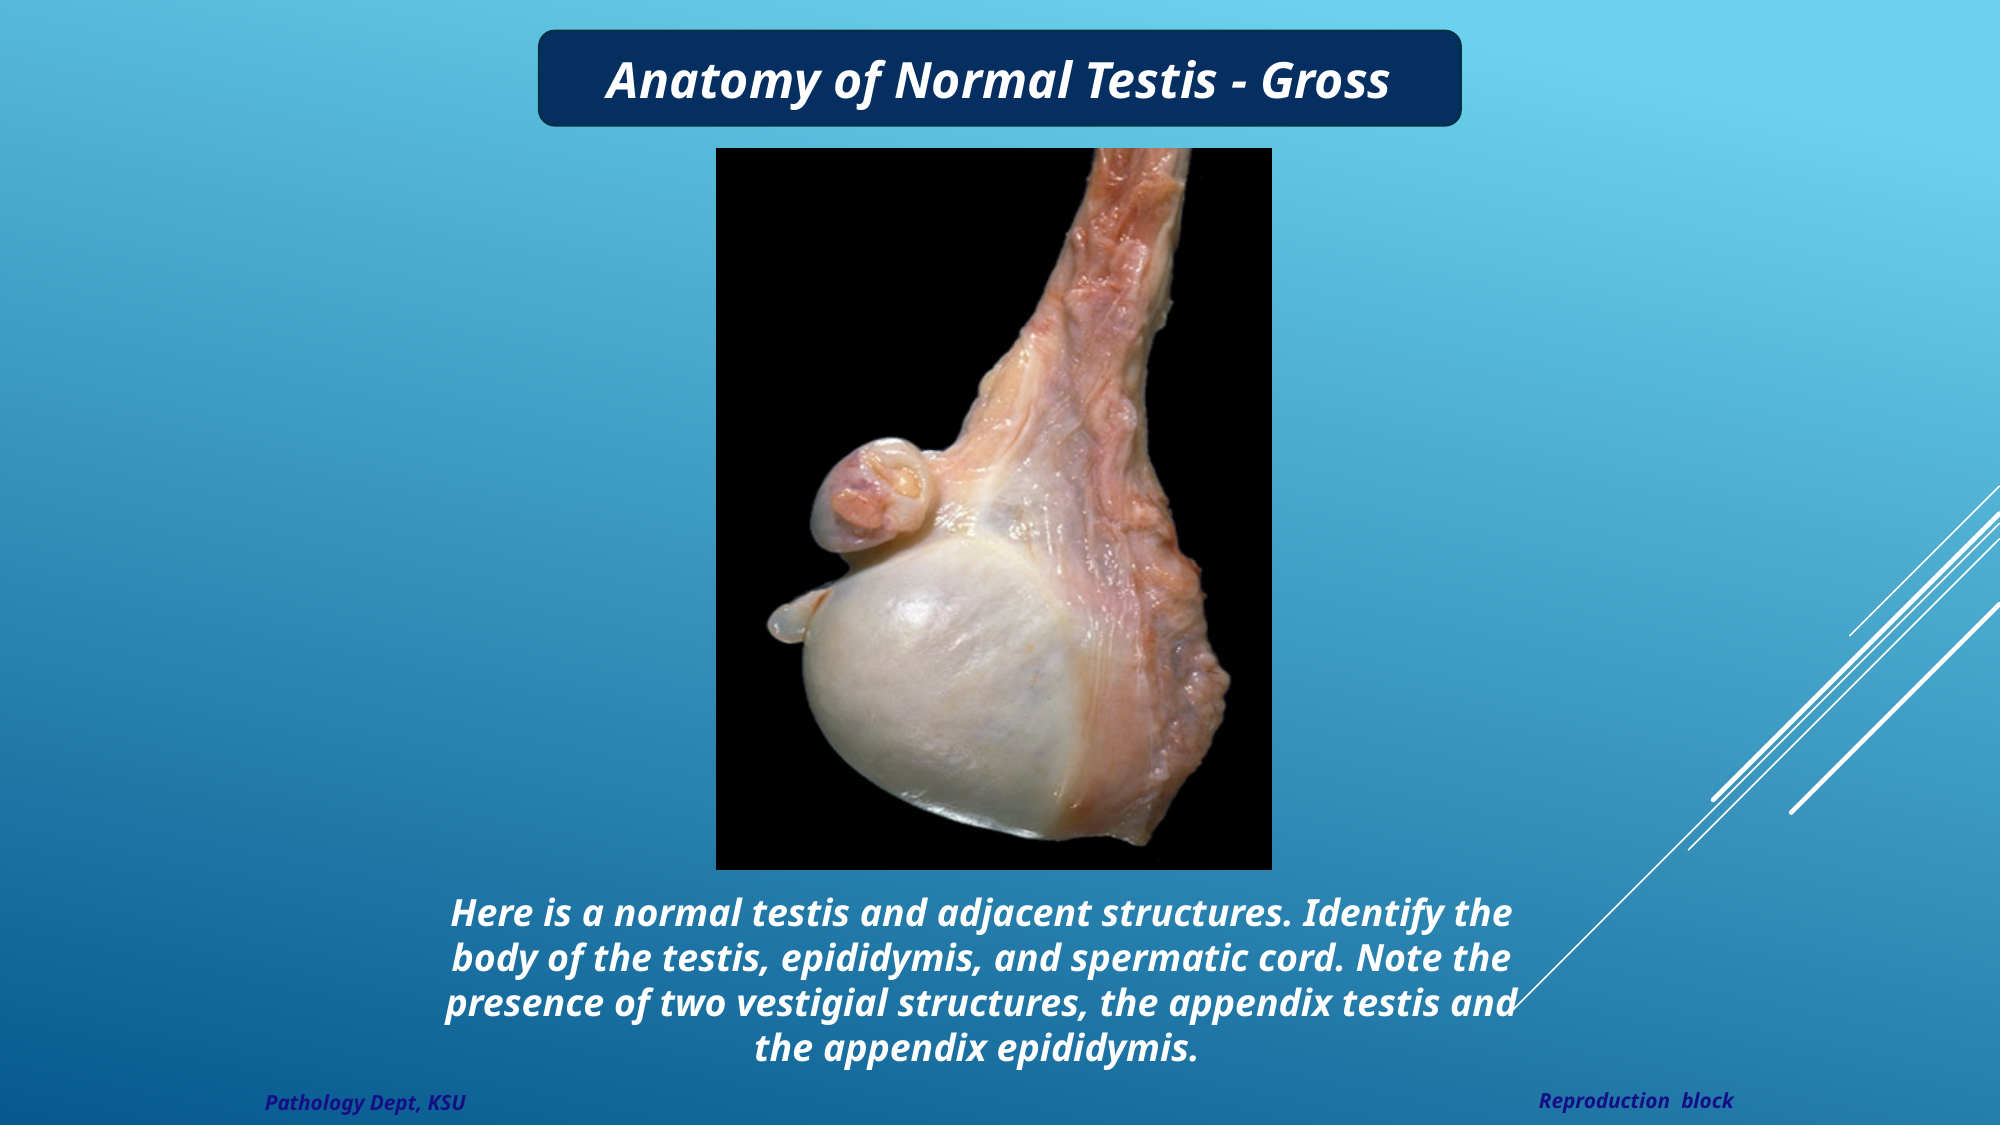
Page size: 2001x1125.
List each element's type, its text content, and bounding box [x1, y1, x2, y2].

picture [716, 148, 1272, 870]
text_box Reproduction block [1494, 1080, 1749, 1121]
text_box Here is a normal testis and adjacent structures. Identify the body of the testis, epididymis, and spermatic cord. Note the presence of two vestigial structures, the appendix testis and the appendix epididymis. [397, 881, 1567, 1077]
text_box Anatomy of Normal Testis - Gross [537, 29, 1462, 127]
text_box Pathology Dept, KSU [249, 1082, 492, 1122]
